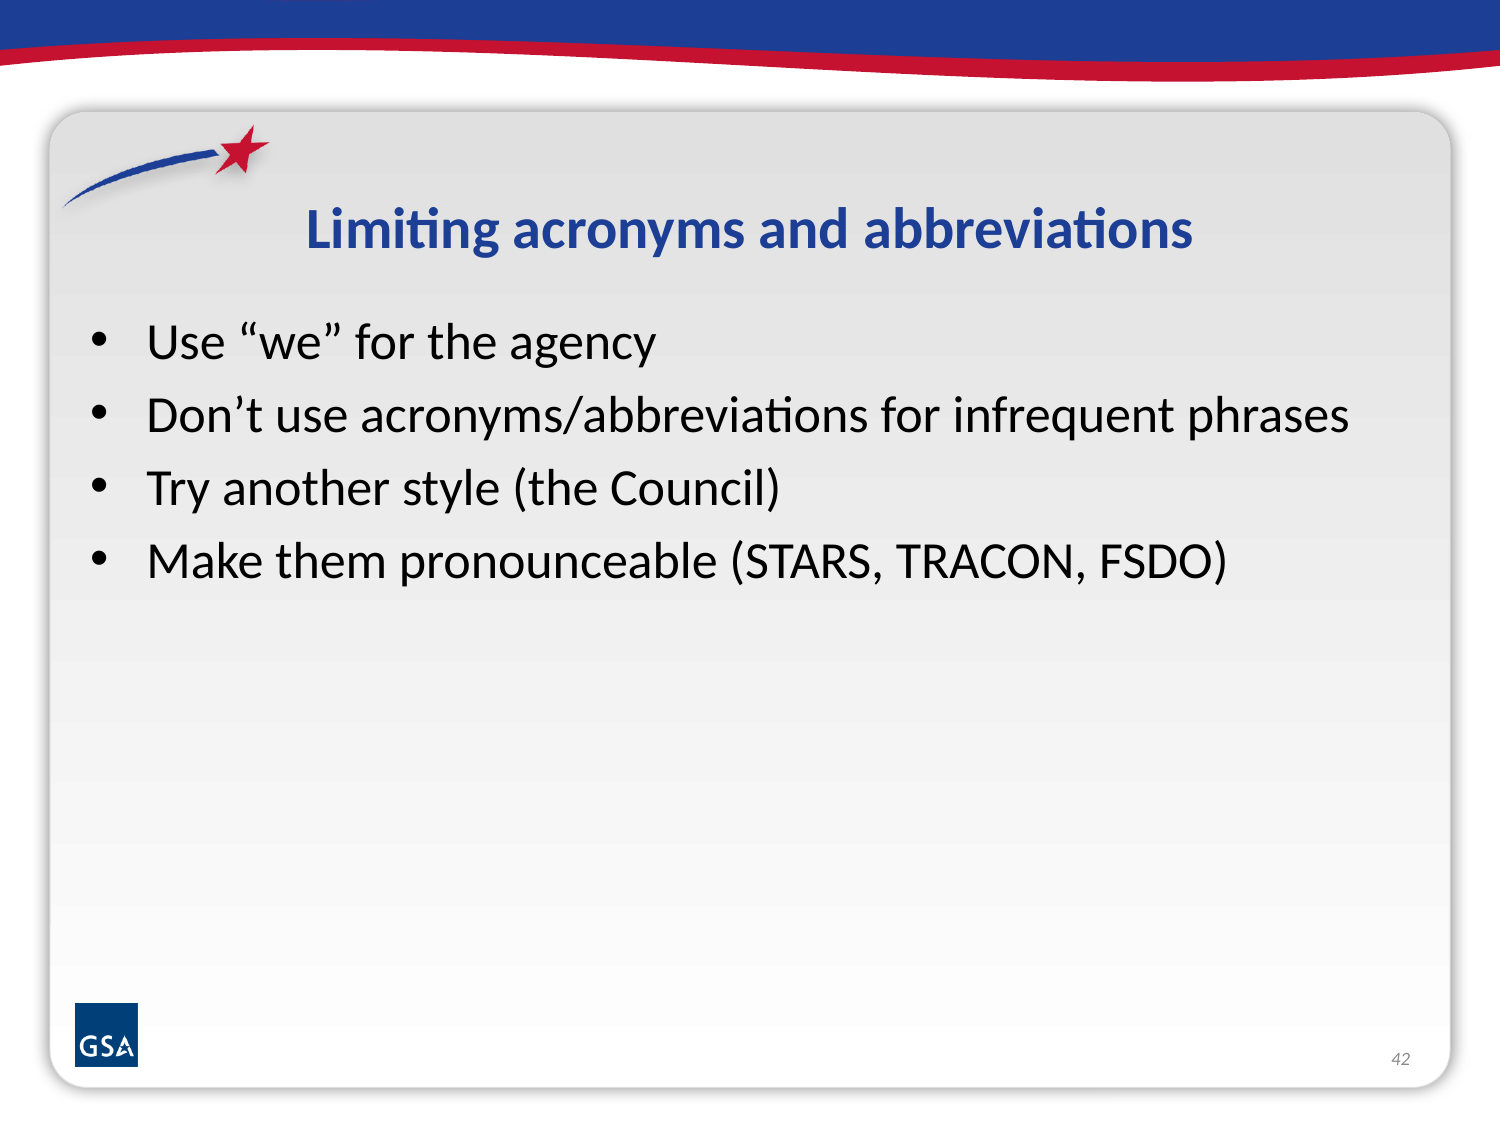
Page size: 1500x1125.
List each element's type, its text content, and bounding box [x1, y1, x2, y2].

slide_number 42 [1362, 1027, 1425, 1088]
picture [62, 124, 275, 213]
picture [75, 1003, 138, 1067]
list Use “we” for the agency Don’t use acronyms/abbreviations for infrequent phrases Try another style (the Council) Make them pronounceable (STARS, TRACON, FSDO) [74, 299, 1426, 988]
title Limiting acronyms and abbreviations [74, 162, 1426, 288]
